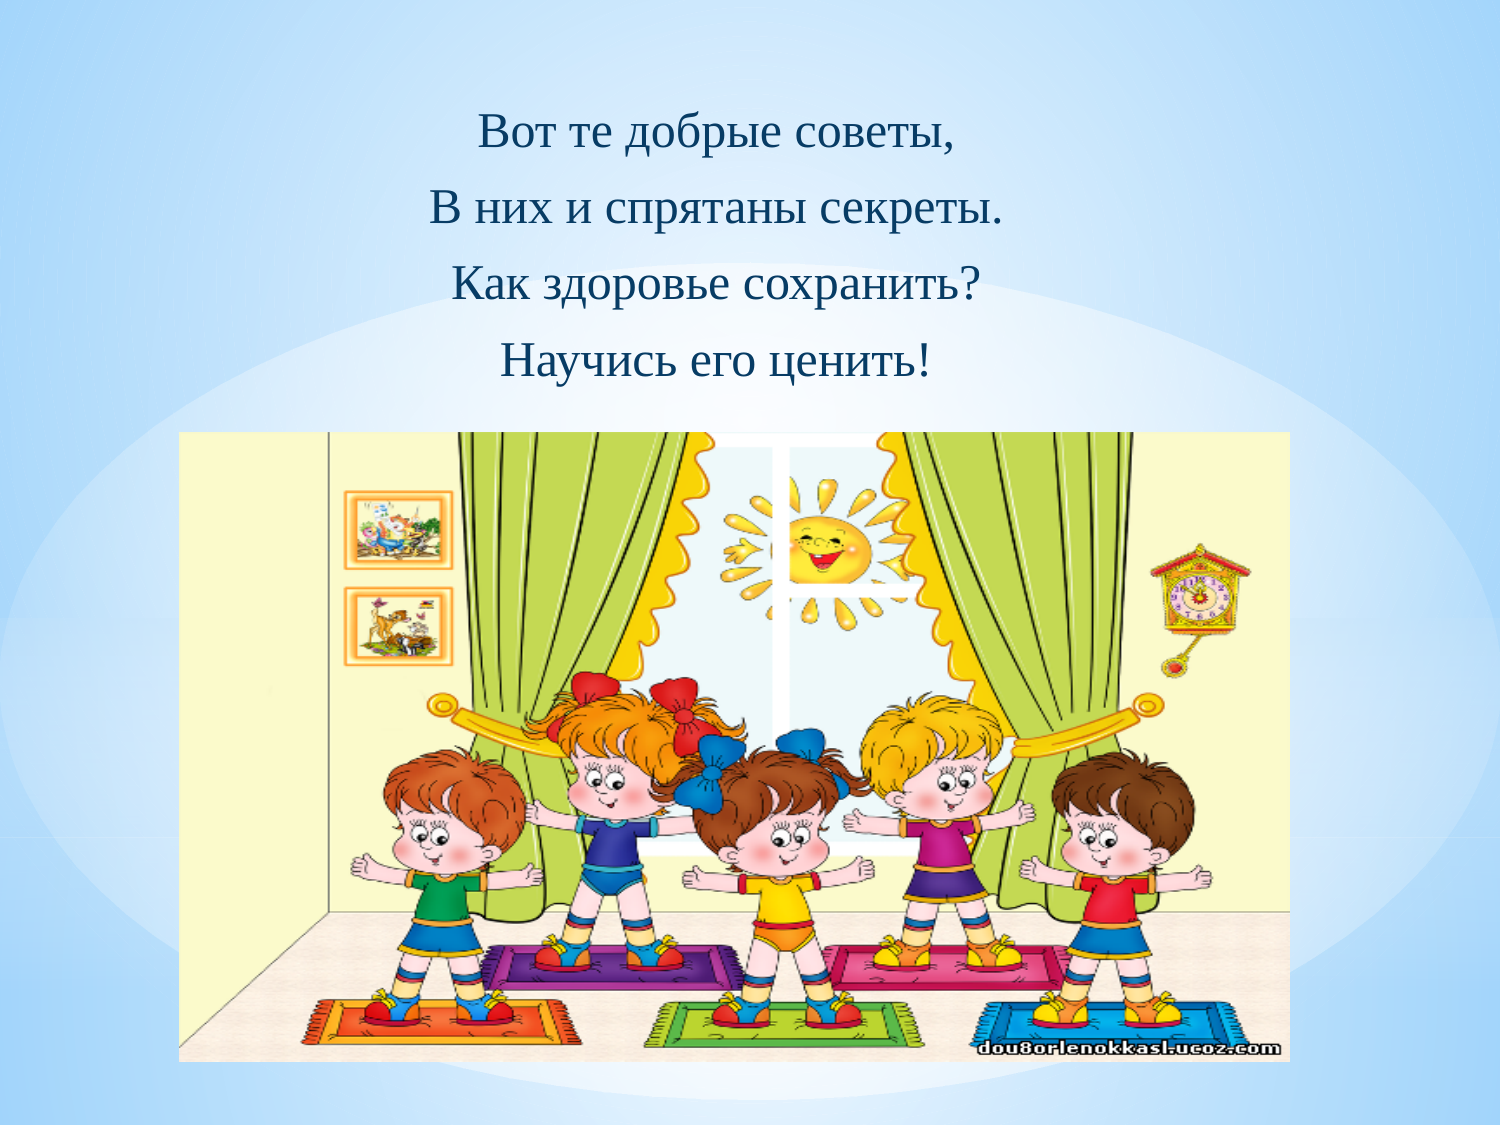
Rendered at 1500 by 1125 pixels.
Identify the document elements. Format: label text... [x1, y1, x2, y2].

list Вот те добрые советы, В них и спрятаны секреты. Как здоровье сохранить? Научись его ценить! [187, 90, 1238, 429]
picture [179, 432, 1291, 1063]
